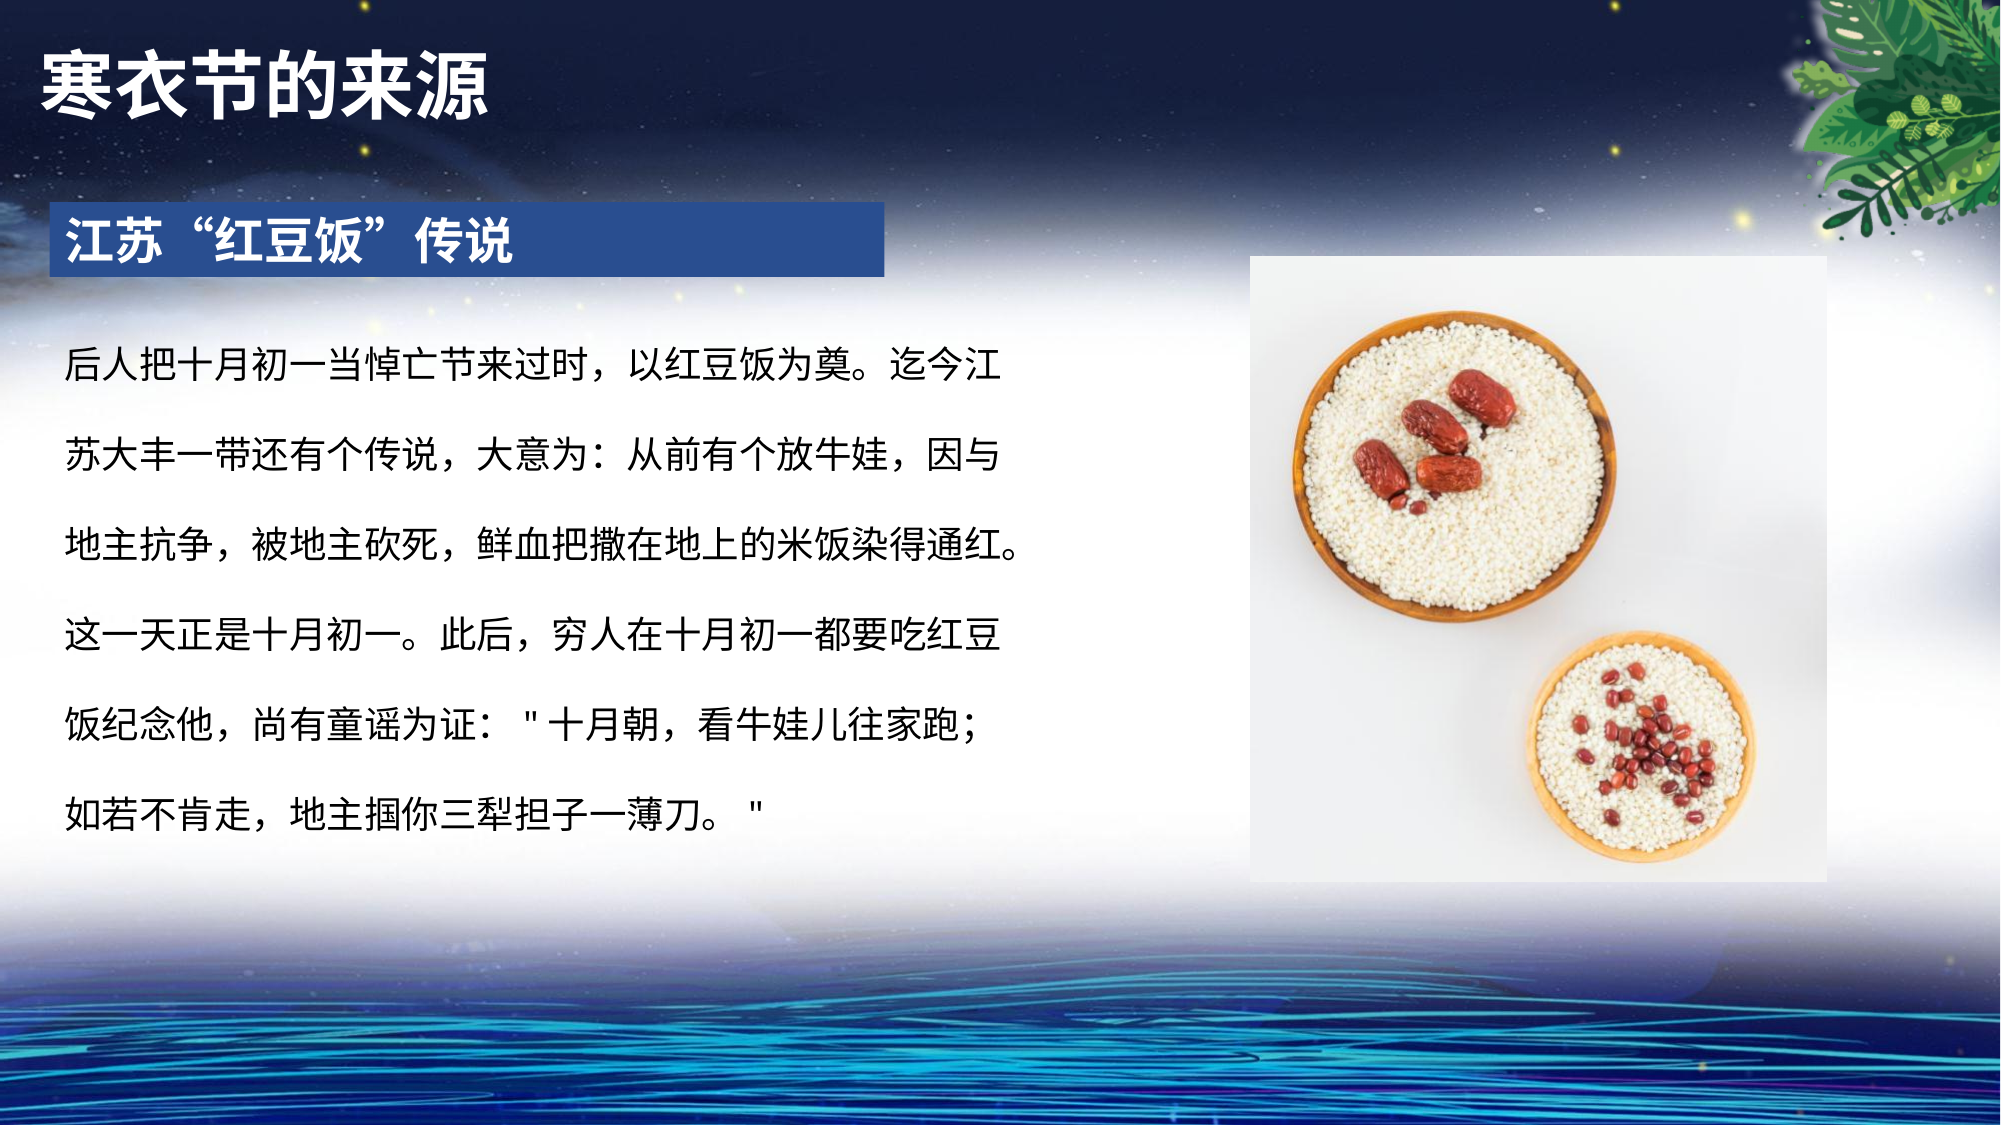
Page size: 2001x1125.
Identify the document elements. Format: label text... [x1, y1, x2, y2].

text_box 江苏“红豆饭”传说 [49, 202, 885, 277]
text_box 后人把十月初一当悼亡节来过时，以红豆饭为奠。迄今江苏大丰一带还有个传说，大意为：从前有个放牛娃，因与地主抗争，被地主砍死，鲜血把撒在地上的米饭染得通红。这一天正是十月初一。此后，穷人在十月初一都要吃红豆饭纪念他，尚有童谣为证："十月朝，看牛娃儿往家跑；如若不肯走，地主掴你三犁担子一薄刀。" [49, 288, 1041, 844]
picture [0, 0, 2001, 1125]
text_box 寒衣节的来源 [24, 31, 885, 136]
